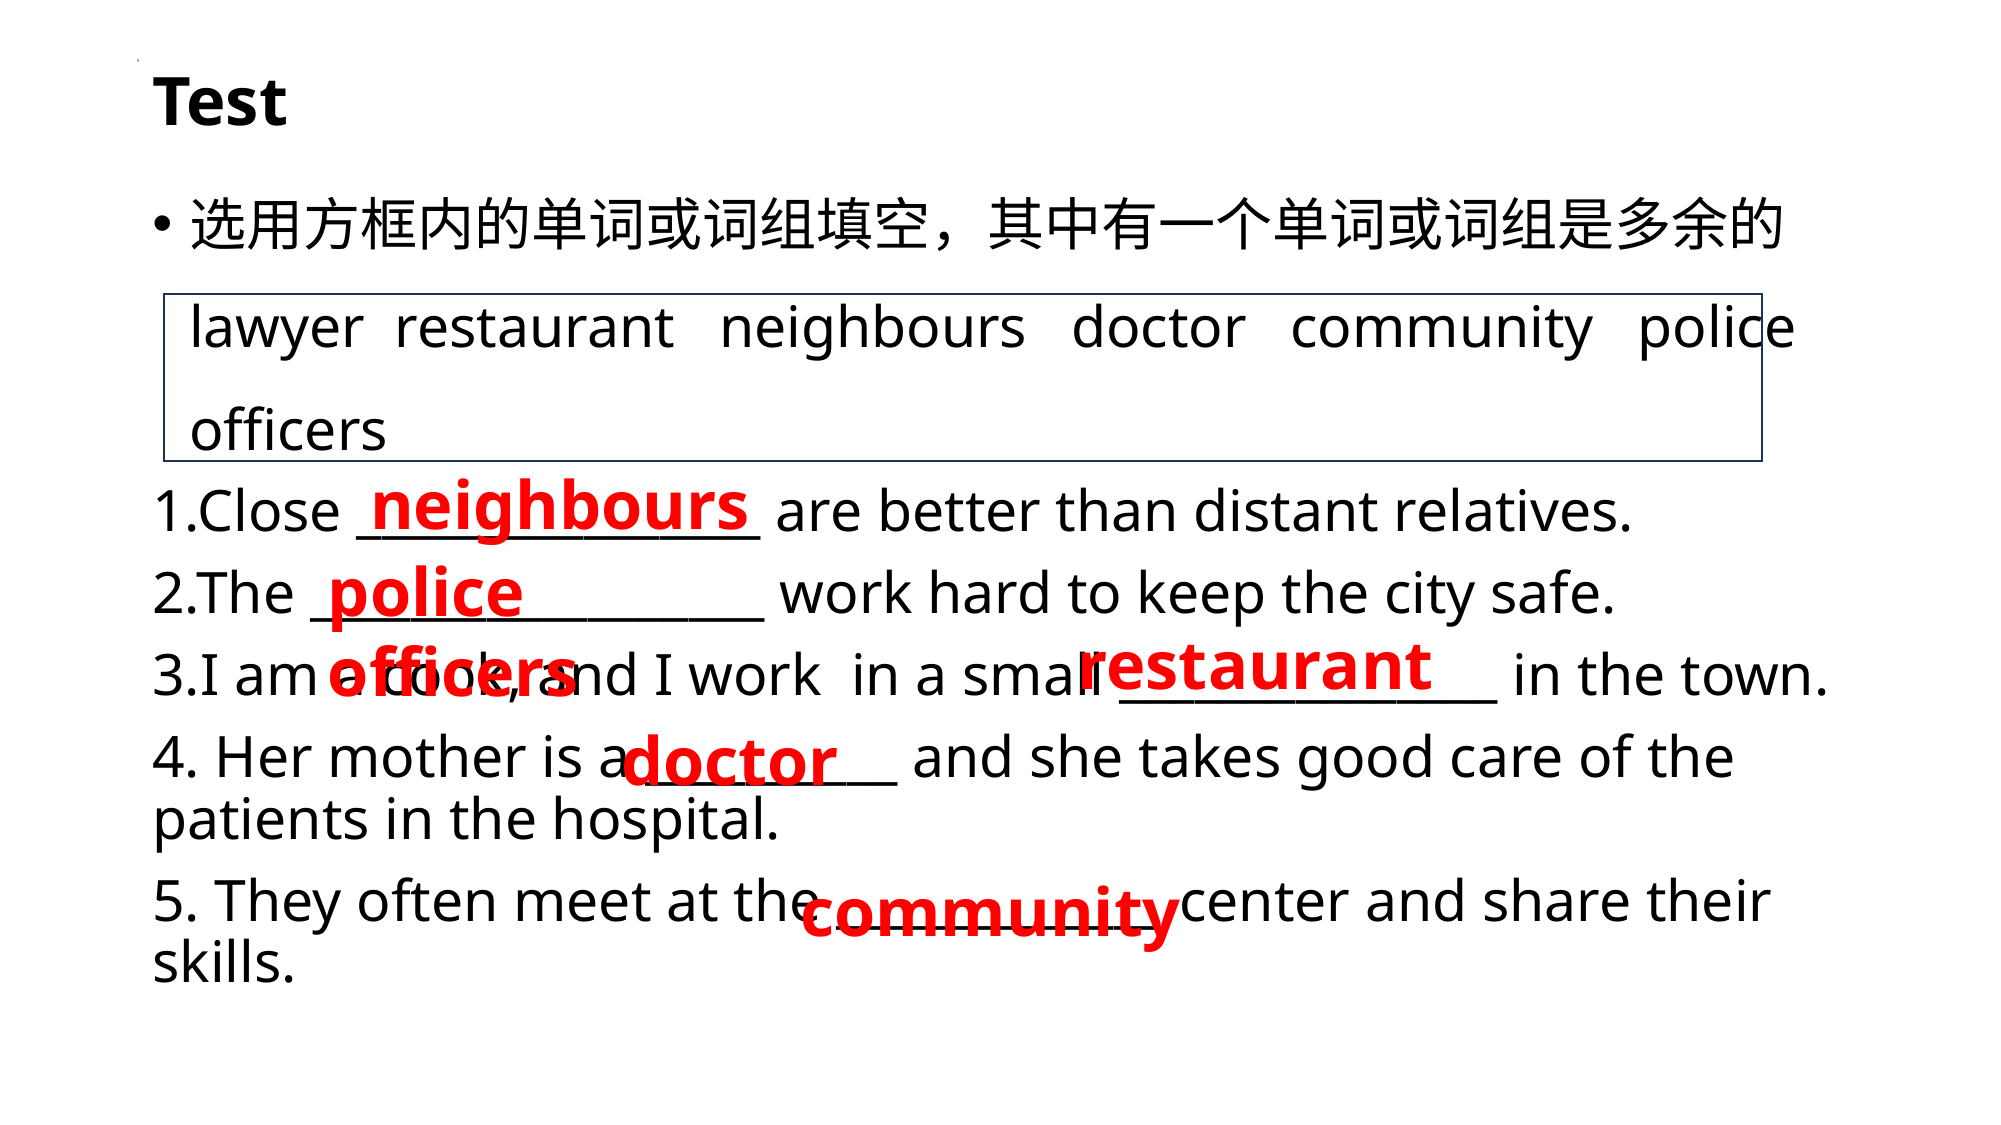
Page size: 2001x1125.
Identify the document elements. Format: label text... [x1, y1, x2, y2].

text_box [163, 293, 1763, 462]
text_box neighbours [355, 455, 814, 551]
text_box community [785, 861, 1244, 957]
title Test [137, 59, 1863, 146]
text_box doctor [606, 711, 1065, 807]
text_box police officers [313, 542, 771, 717]
list 选用方框内的单词或词组填空，其中有一个单词或词组是多余的lawyer restaurant neighbours doctor community police officers 1.Close ________________ are better than distant relatives. 2.The __________________ work hard to keep the city safe. 3.I am a cook, and I work in a small _______________ in the town. 4. Her mother is a __________ and she takes good care of the patients in the hospital. 5. They often meet at the _____________ center and share their skills. [137, 146, 1863, 1014]
text_box restaurant [1045, 615, 1504, 711]
